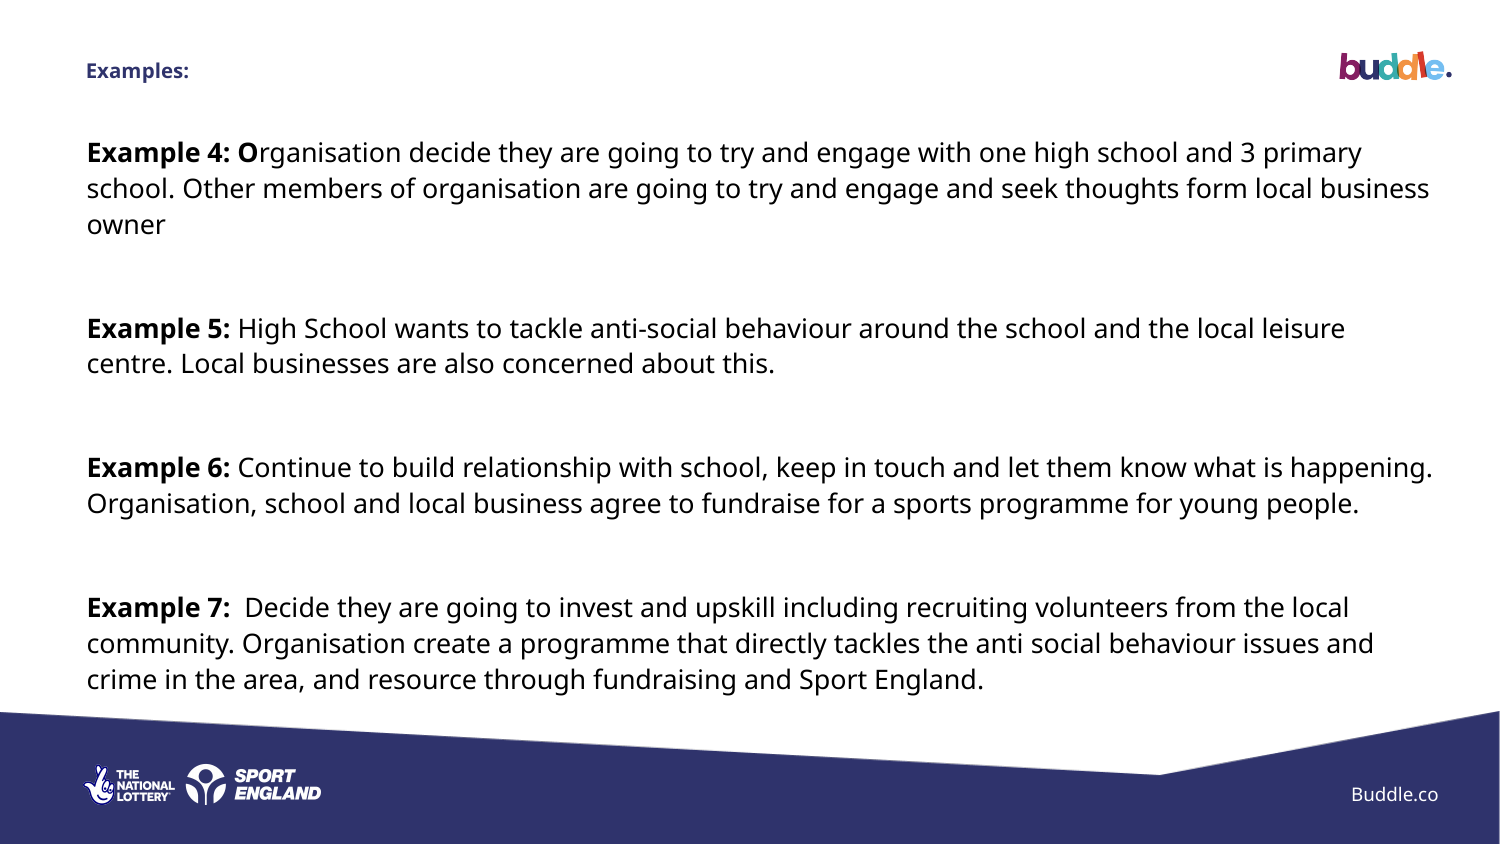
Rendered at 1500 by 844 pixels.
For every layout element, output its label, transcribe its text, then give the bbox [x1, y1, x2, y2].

title Examples: [70, 53, 1292, 116]
picture [1338, 49, 1453, 81]
picture [0, 711, 1500, 844]
list Example 4: Organisation decide they are going to try and engage with one high school and 3 primary school. Other members of organisation are going to try and engage and seek thoughts form local business owner Example 5: High School wants to tackle anti-social behaviour around the school and the local leisure centre. Local businesses are also concerned about this. Example 6: Continue to build relationship with school, keep in touch and let them know what is happening. Organisation, school and local business agree to fundraise for a sports programme for young people. Example 7: Decide they are going to invest and upskill including recruiting volunteers from the local community. Organisation create a programme that directly tackles the anti social behaviour issues and crime in the area, and resource through fundraising and Sport England. [86, 131, 1439, 711]
